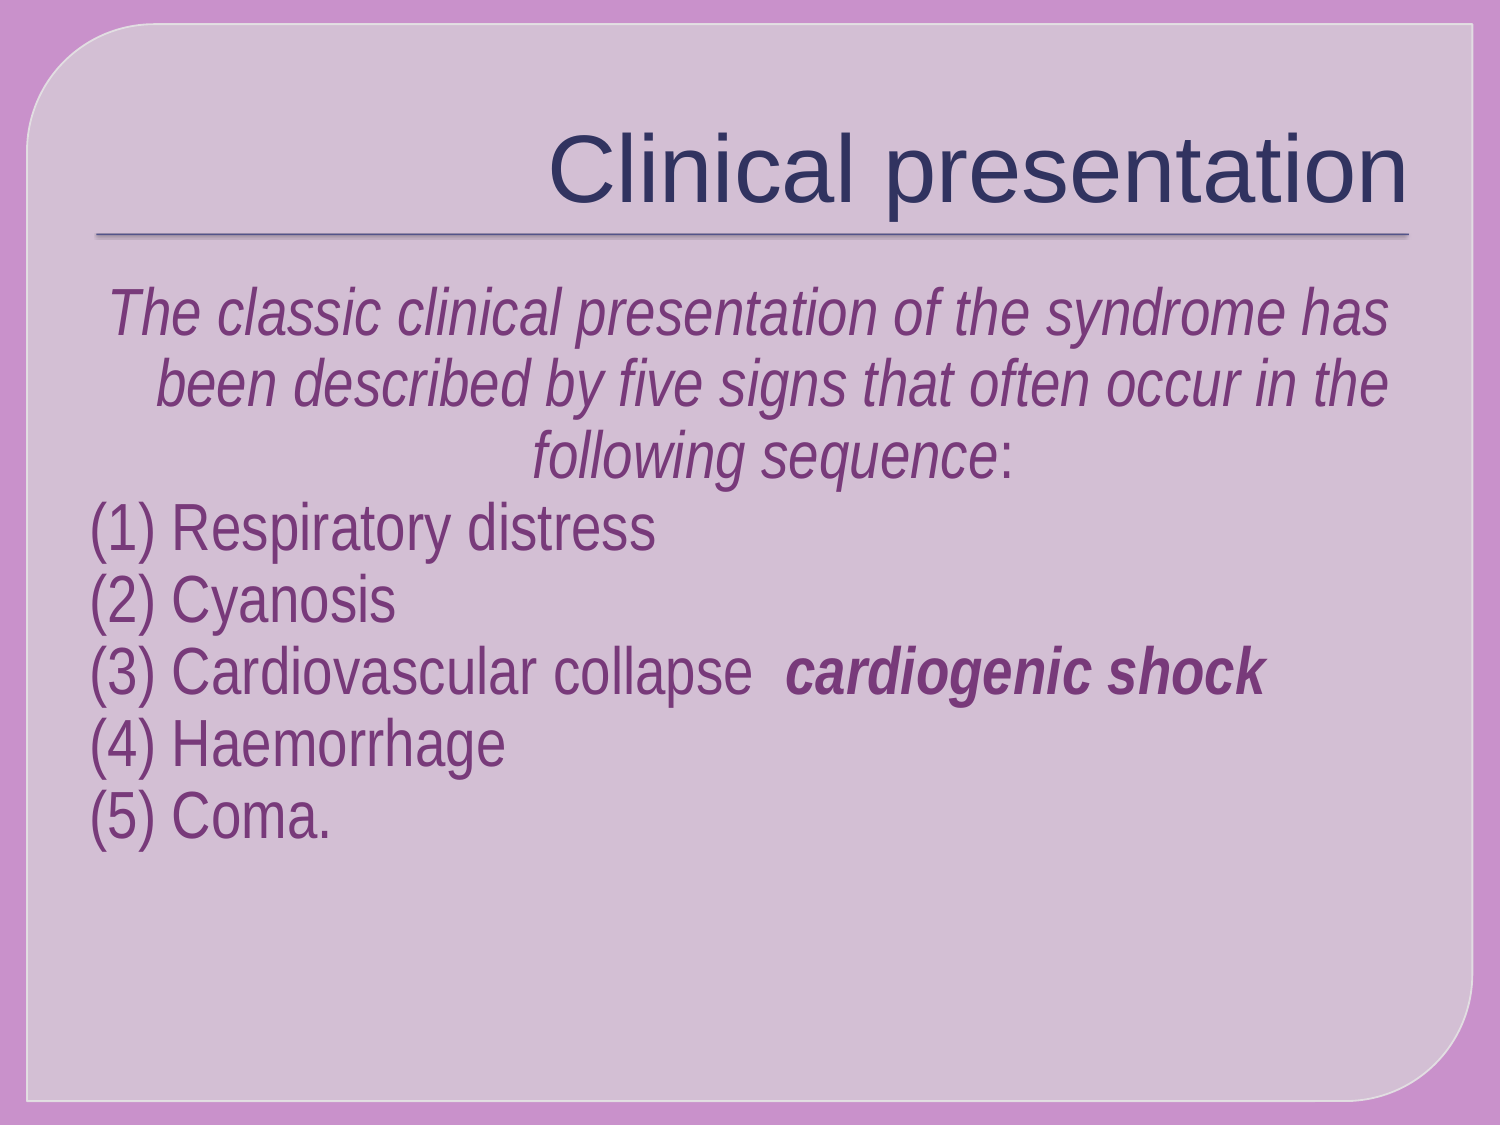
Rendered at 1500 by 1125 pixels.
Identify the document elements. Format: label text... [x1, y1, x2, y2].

list The classic clinical presentation of the syndrome has been described by five signs that often occur in the following sequence: (1) Respiratory distress (2) Cyanosis (3) Cardiovascular collapse cardiogenic shock (4) Haemorrhage (5) Coma. [75, 270, 1425, 1013]
title Clinical presentation [75, 41, 1425, 230]
